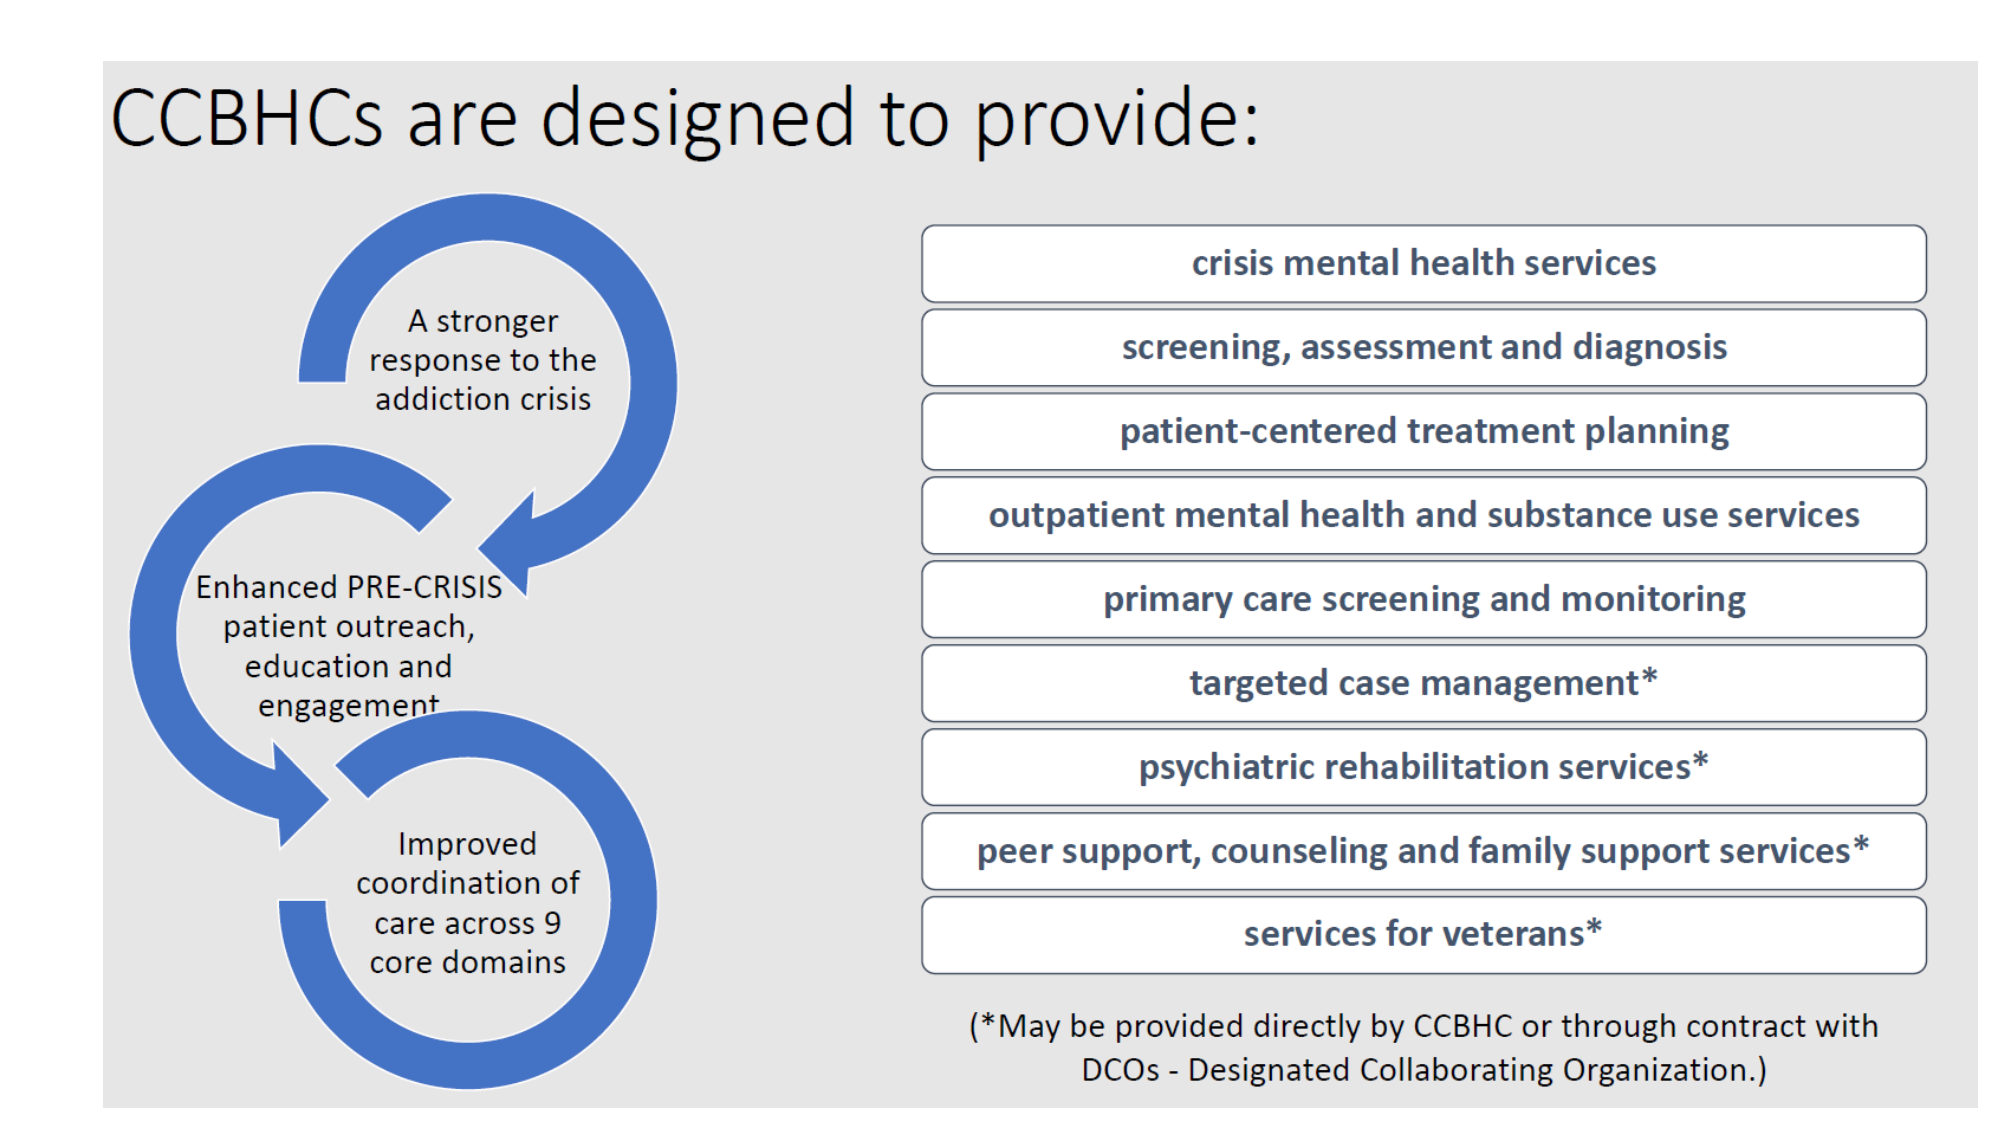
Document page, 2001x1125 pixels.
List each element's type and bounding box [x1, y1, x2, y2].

picture [103, 61, 1978, 1108]
